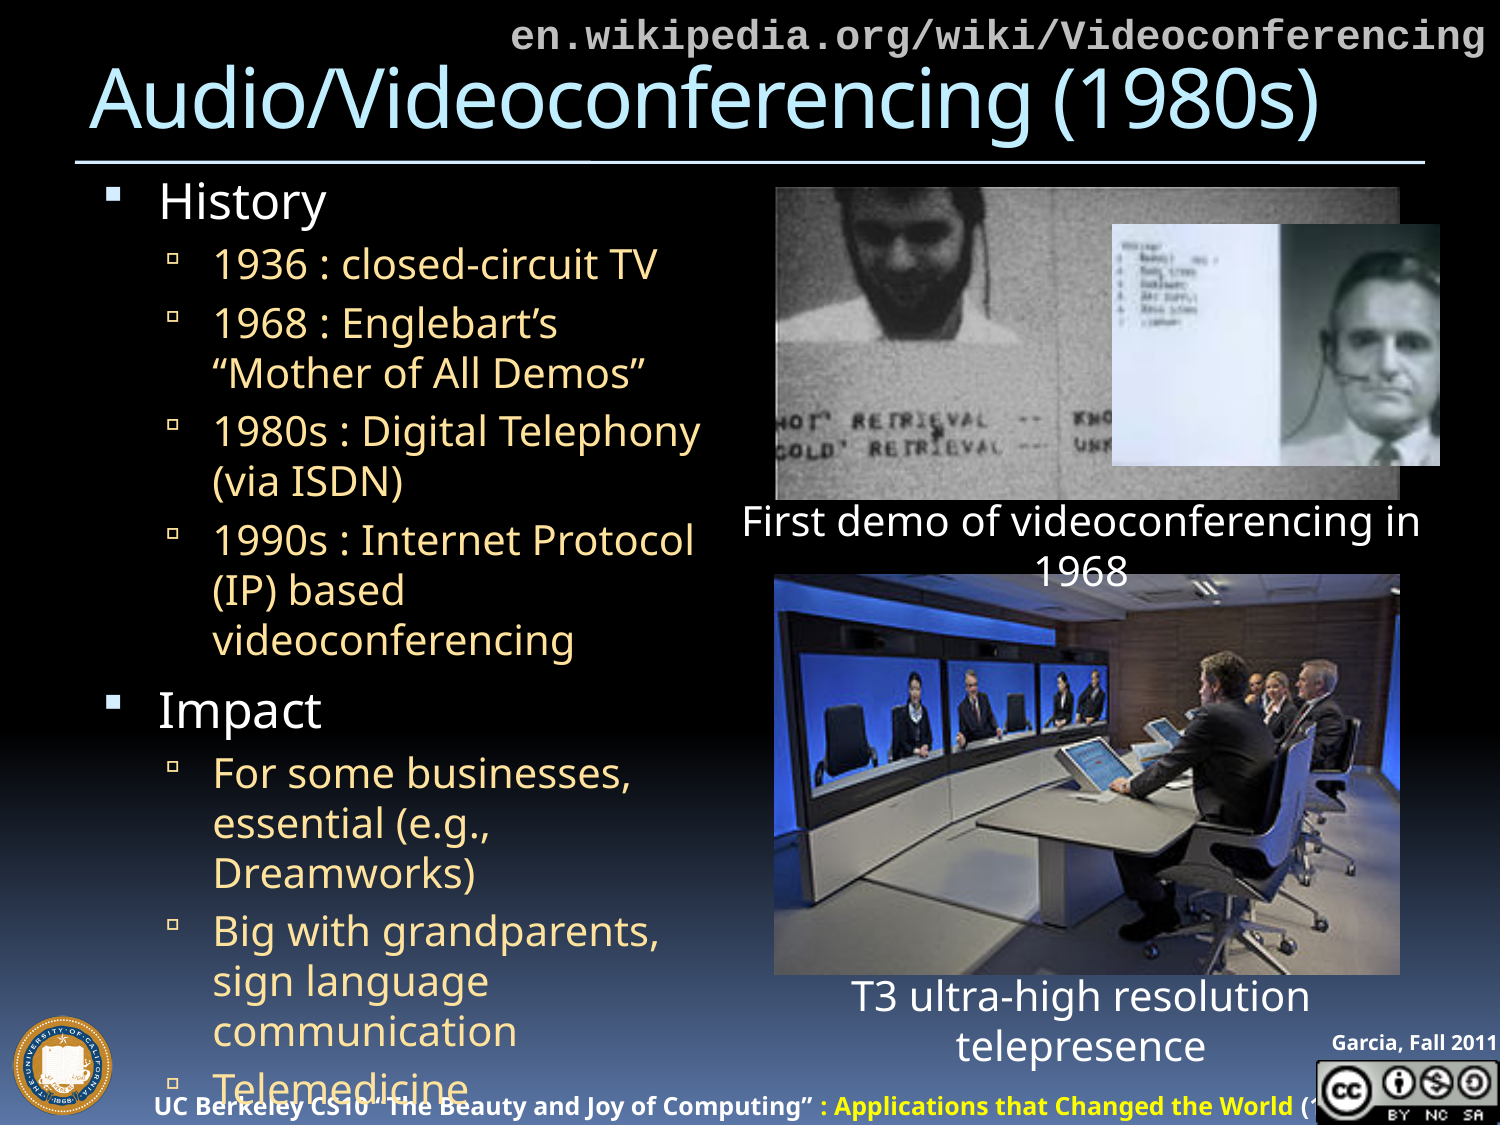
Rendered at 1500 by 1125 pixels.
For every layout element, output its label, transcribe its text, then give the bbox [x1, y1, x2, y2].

picture [1316, 1060, 1500, 1125]
text_box T3 ultra-high resolution telepresence [712, 962, 1450, 1078]
picture [1111, 224, 1440, 467]
text_box en.wikipedia.org/wiki/Videoconferencing [0, 0, 1500, 65]
title Audio/Videoconferencing (1980s) [75, 65, 1425, 163]
picture [12, 1015, 113, 1116]
text_box First demo of videoconferencing in 1968 [712, 487, 1450, 603]
picture [774, 186, 1401, 501]
picture [774, 574, 1401, 976]
list History 1936 : closed-circuit TV 1968 : Englebart’s “Mother of All Demos” 1980s : Digital Telephony (via ISDN) 1990s : Internet Protocol (IP) based videoconferencing Impact For some businesses, essential (e.g., Dreamworks) Big with grandparents, sign language communication Telemedicine Education impact huge [75, 163, 739, 1034]
